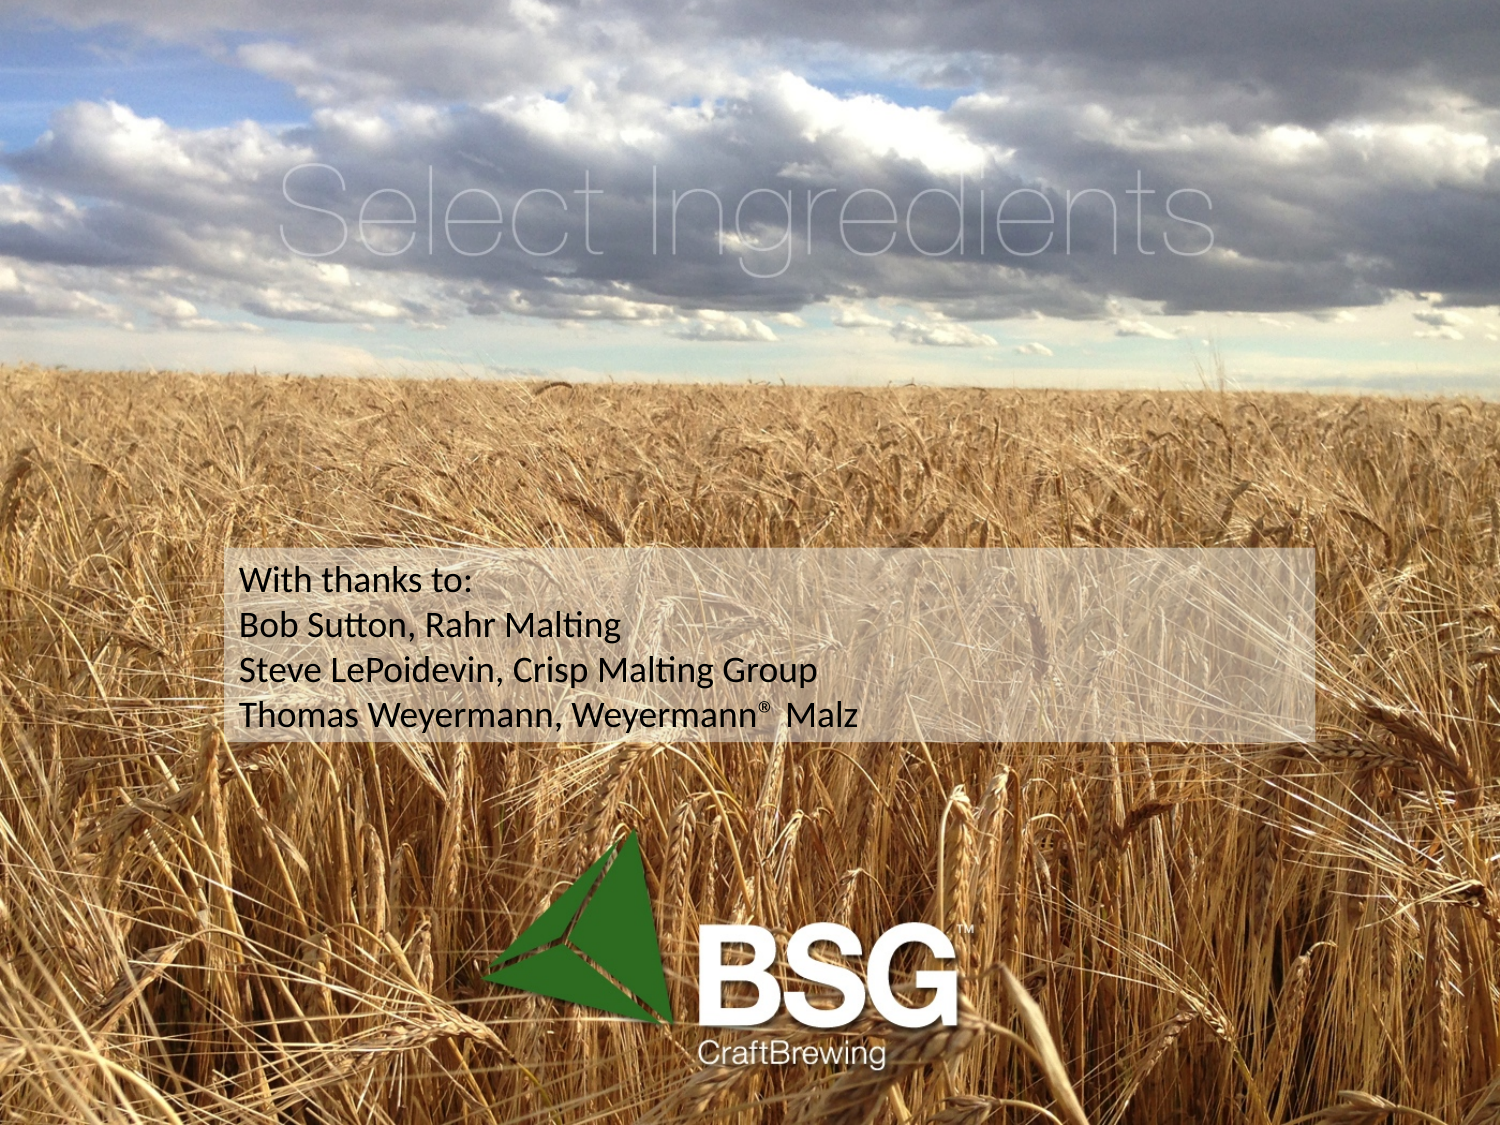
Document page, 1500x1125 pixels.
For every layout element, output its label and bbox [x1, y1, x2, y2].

list [0, 0, 1500, 1125]
